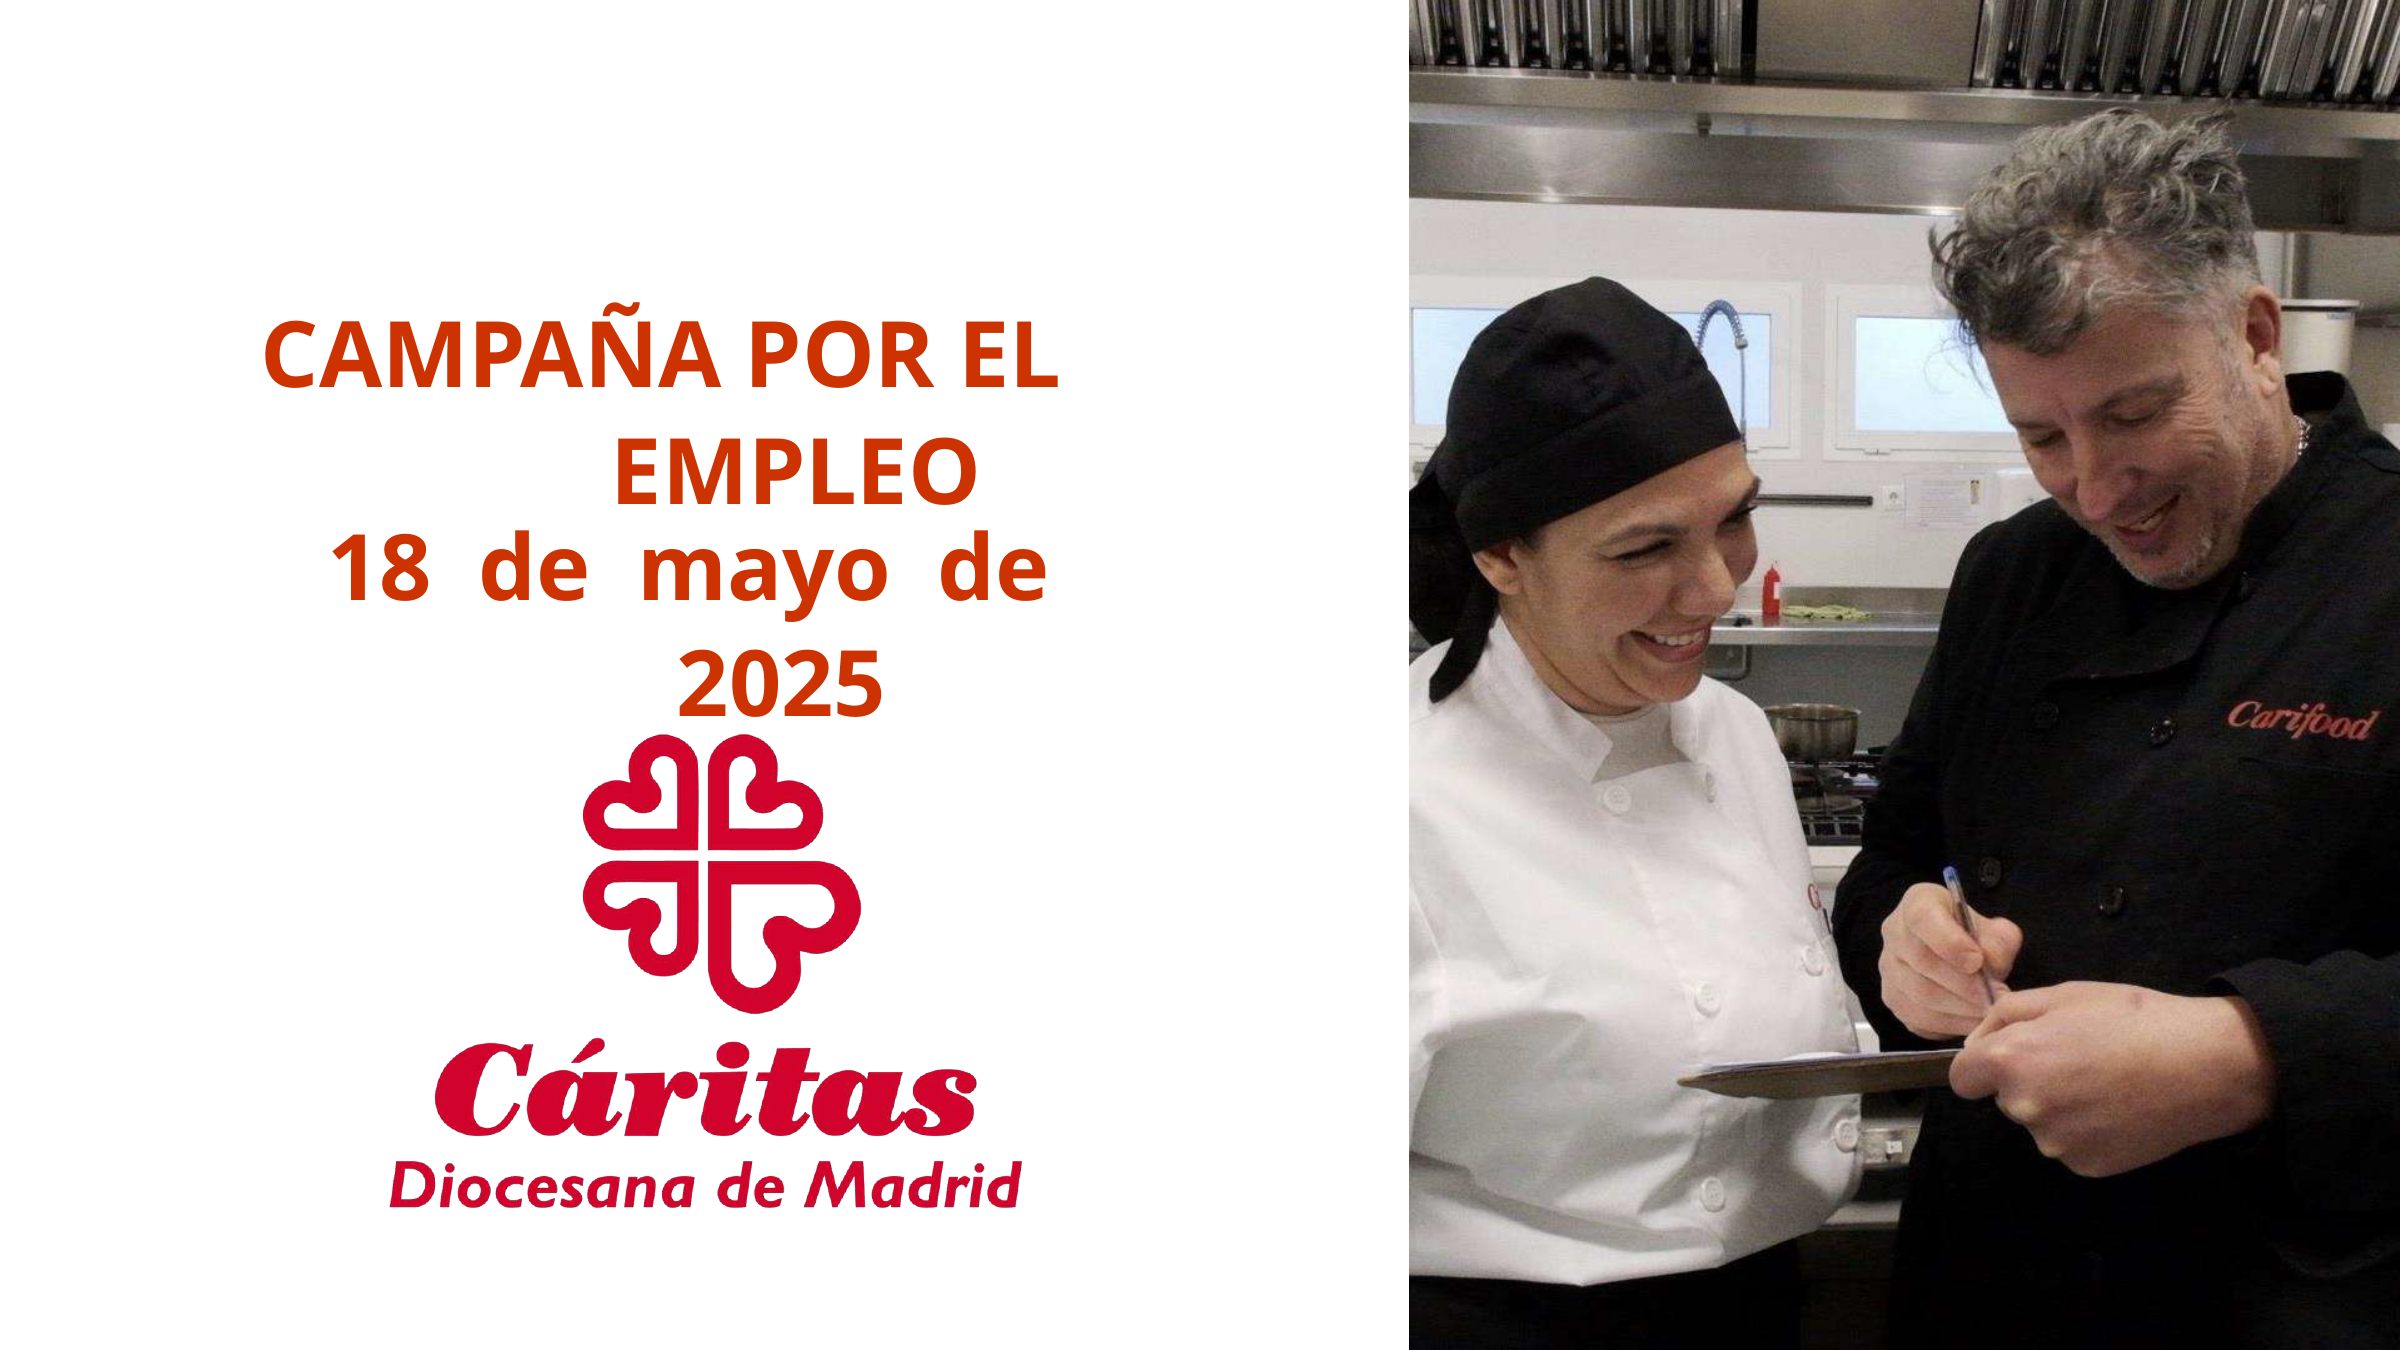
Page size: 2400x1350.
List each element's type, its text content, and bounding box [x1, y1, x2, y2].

picture [1409, 0, 2400, 1350]
picture [389, 734, 1023, 1208]
text_box 18 de mayo de 2025 [324, 499, 1129, 735]
title CAMPAÑA POR EL EMPLEO [258, 287, 1153, 523]
